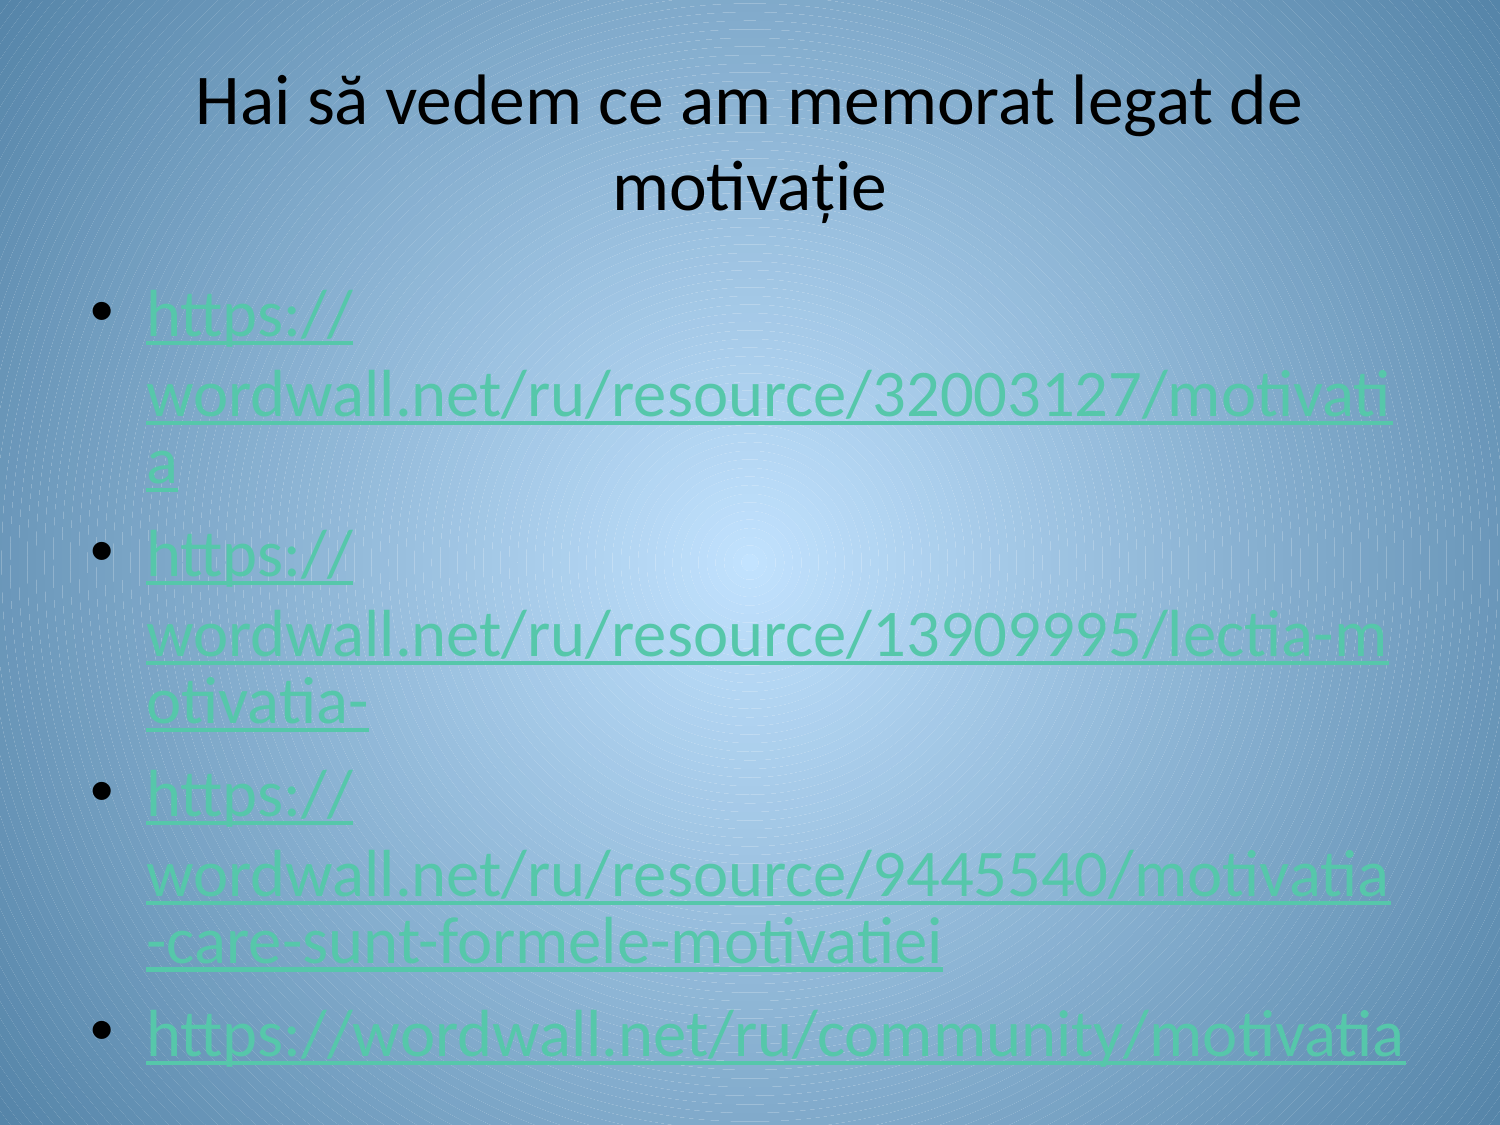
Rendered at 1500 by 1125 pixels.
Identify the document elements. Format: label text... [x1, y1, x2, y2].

list https://wordwall.net/ru/resource/32003127/motivatia https://wordwall.net/ru/resource/13909995/lectia-motivatia- https://wordwall.net/ru/resource/9445540/motivatia-care-sunt-formele-motivatiei https://wordwall.net/ru/community/motivatia [75, 262, 1425, 1005]
title Hai să vedem ce am memorat legat de motivație [75, 45, 1425, 233]
